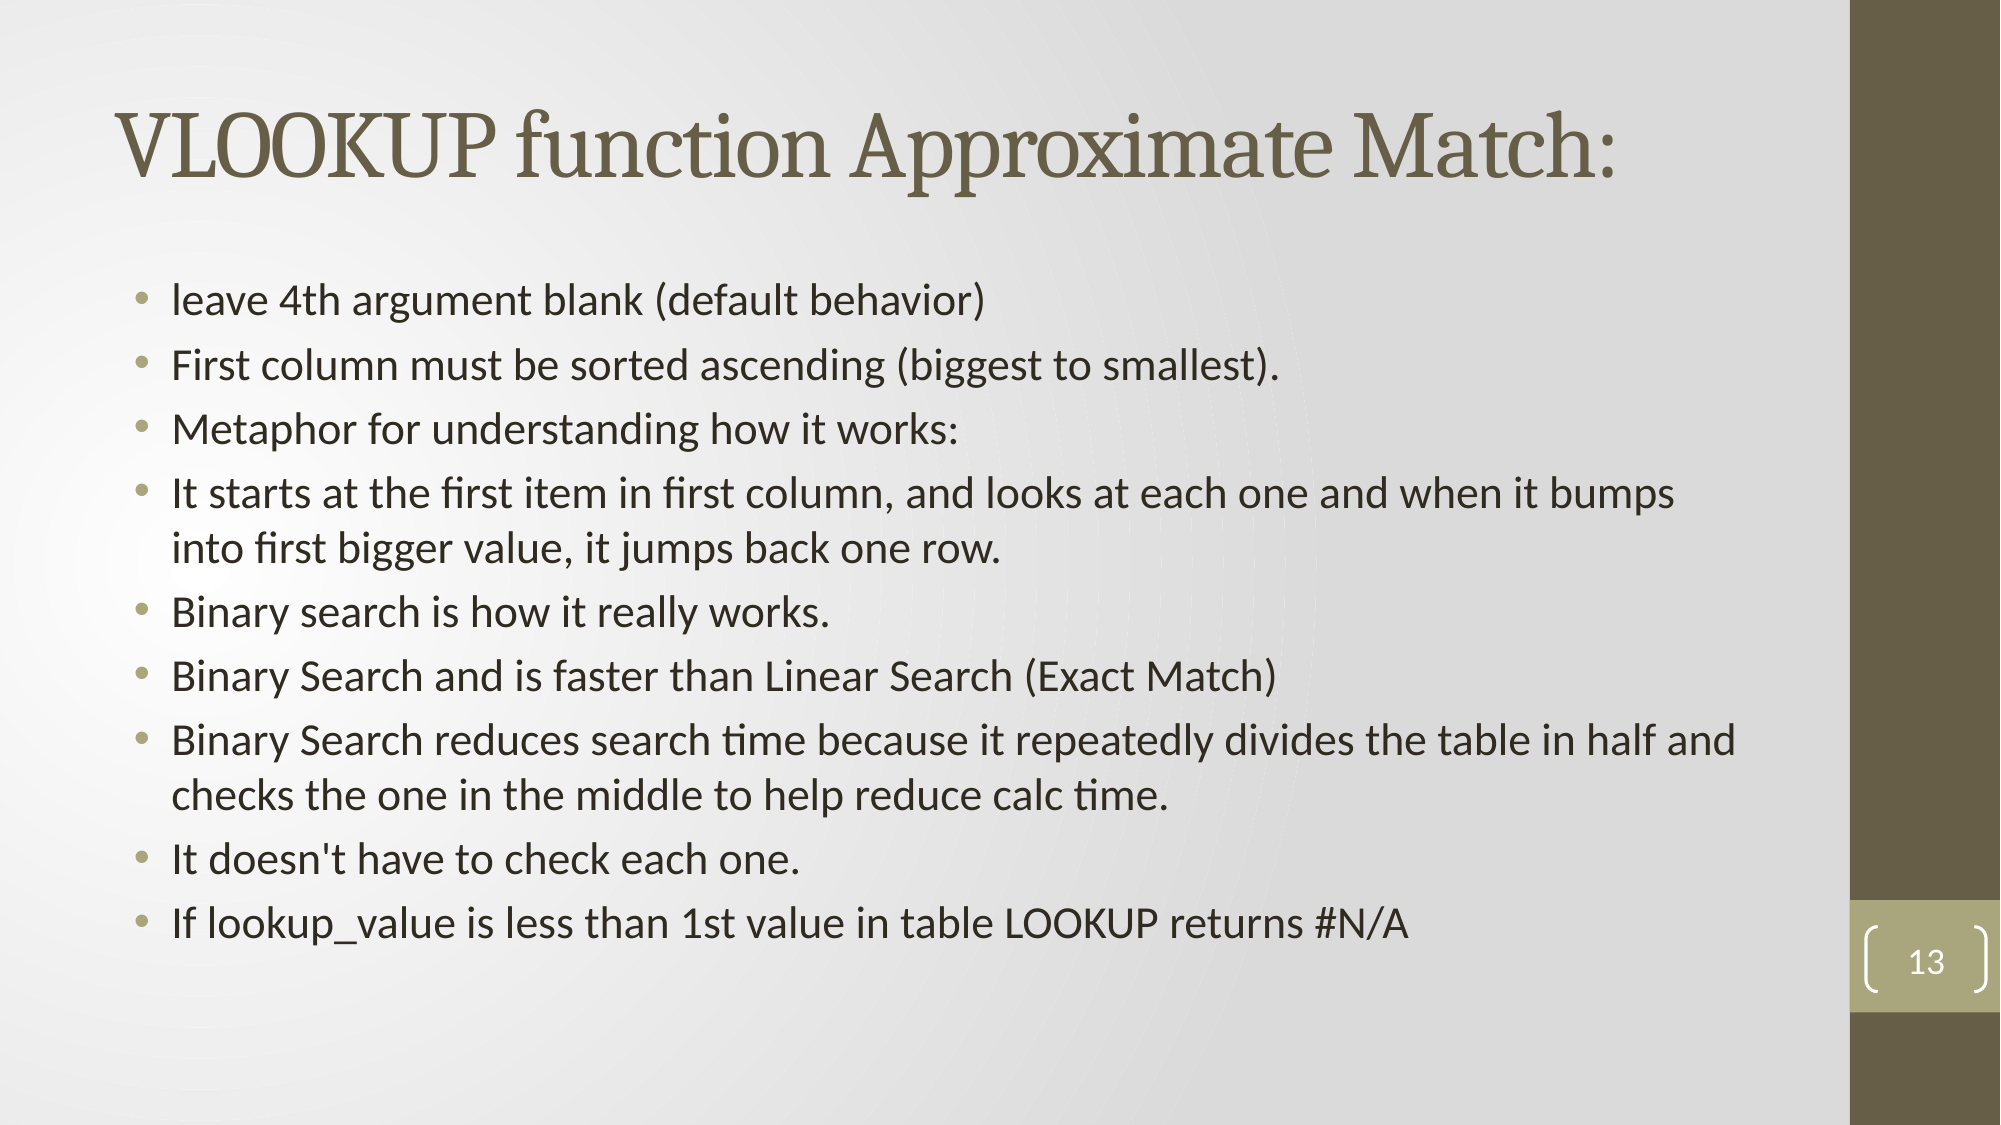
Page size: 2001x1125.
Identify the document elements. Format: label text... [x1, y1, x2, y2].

list leave 4th argument blank (default behavior) First column must be sorted ascending (biggest to smallest). Metaphor for understanding how it works: It starts at the first item in first column, and looks at each one and when it bumps into first bigger value, it jumps back one row. Binary search is how it really works. Binary Search and is faster than Linear Search (Exact Match) Binary Search reduces search time because it repeatedly divides the table in half and checks the one in the middle to help reduce calc time. It doesn't have to check each one. If lookup_value is less than 1st value in table LOOKUP returns #N/A [99, 262, 1767, 1050]
slide_number 13 [1864, 925, 1988, 994]
title VLOOKUP function Approximate Match: [99, 45, 1767, 233]
